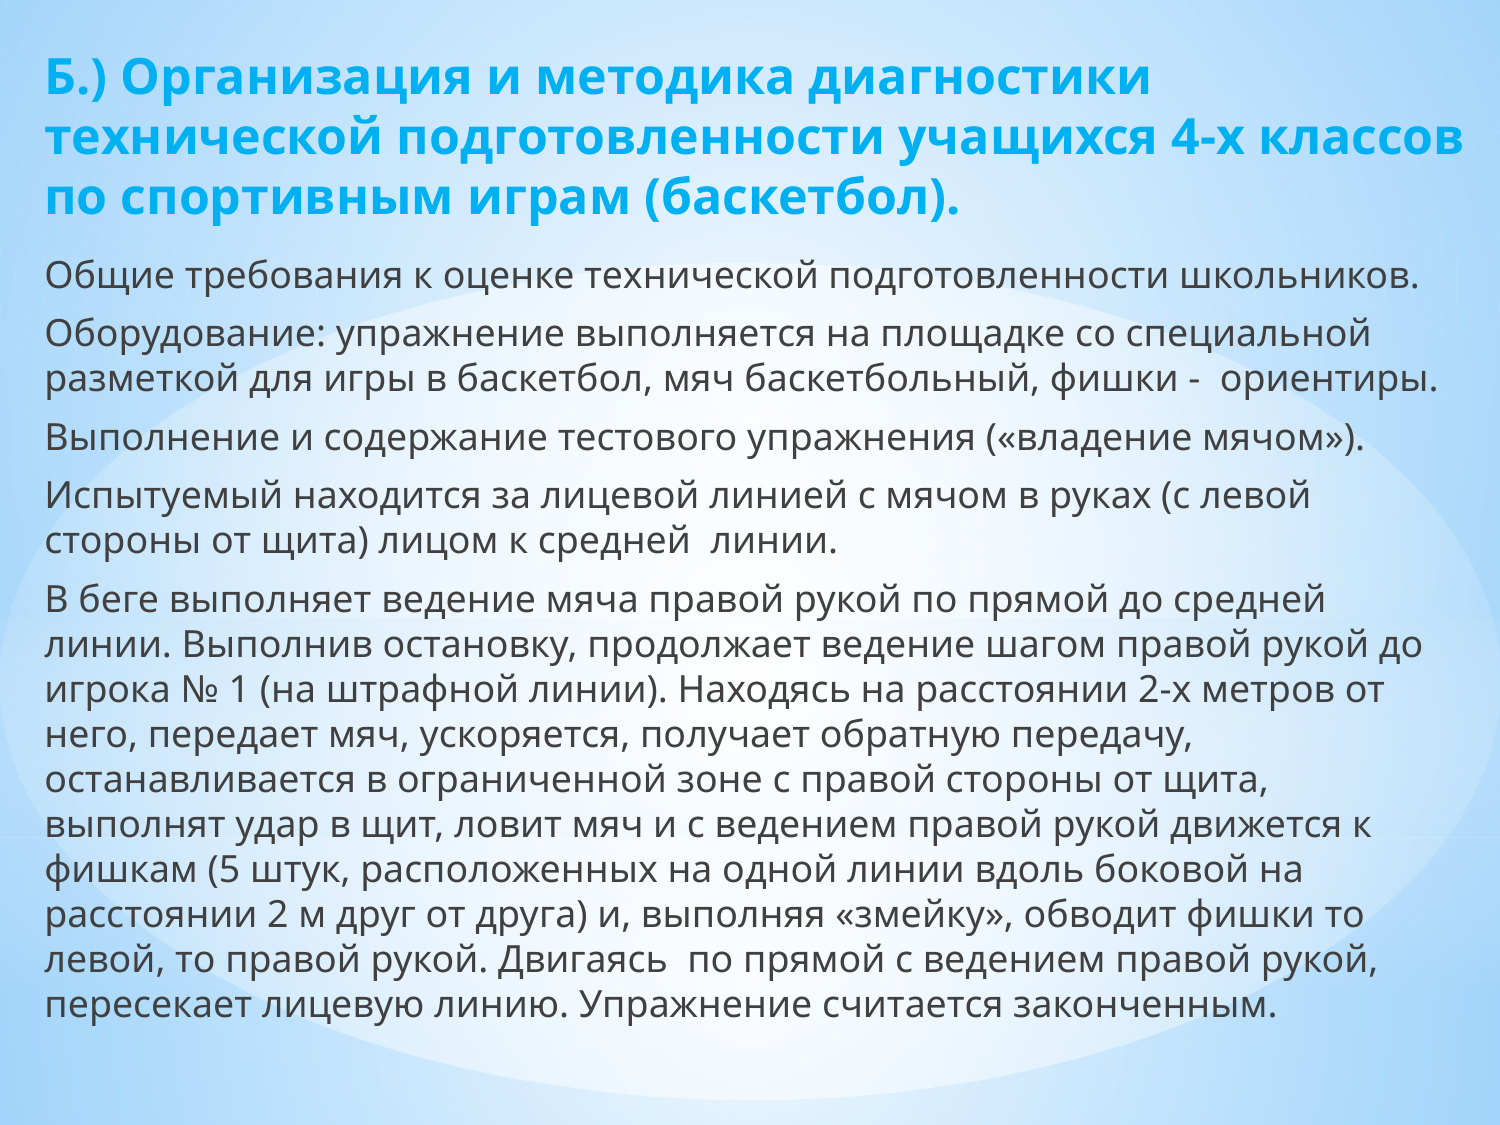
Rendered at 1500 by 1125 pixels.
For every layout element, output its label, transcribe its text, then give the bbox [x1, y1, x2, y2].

list Общие требования к оценке технической подготовленности школьников. Оборудование: упражнение выполняется на площадке со специальной разметкой для игры в баскетбол, мяч баскетбольный, фишки - ориентиры. Выполнение и содержание тестового упражнения («владение мячом»). Испытуемый находится за лицевой линией с мячом в руках (с левой стороны от щита) лицом к средней линии. В беге выполняет ведение мяча правой рукой по прямой до средней линии. Выполнив остановку, продолжает ведение шагом правой рукой до игрока № 1 (на штрафной линии). Находясь на расстоянии 2-х метров от него, передает мяч, ускоряется, получает обратную передачу, останавливается в ограниченной зоне с правой стороны от щита, выполнят удар в щит, ловит мяч и с ведением правой рукой движется к фишкам (5 штук, расположенных на одной линии вдоль боковой на расстоянии 2 м друг от друга) и, выполняя «змейку», обводит фишки то левой, то правой рукой. Двигаясь по прямой с ведением правой рукой, пересекает лицевую линию. Упражнение считается законченным. [29, 243, 1471, 1083]
title Б.) Организация и методика диагностики технической подготовленности учащихся 4-х классов по спортивным играм (баскетбол). [29, 54, 1483, 232]
